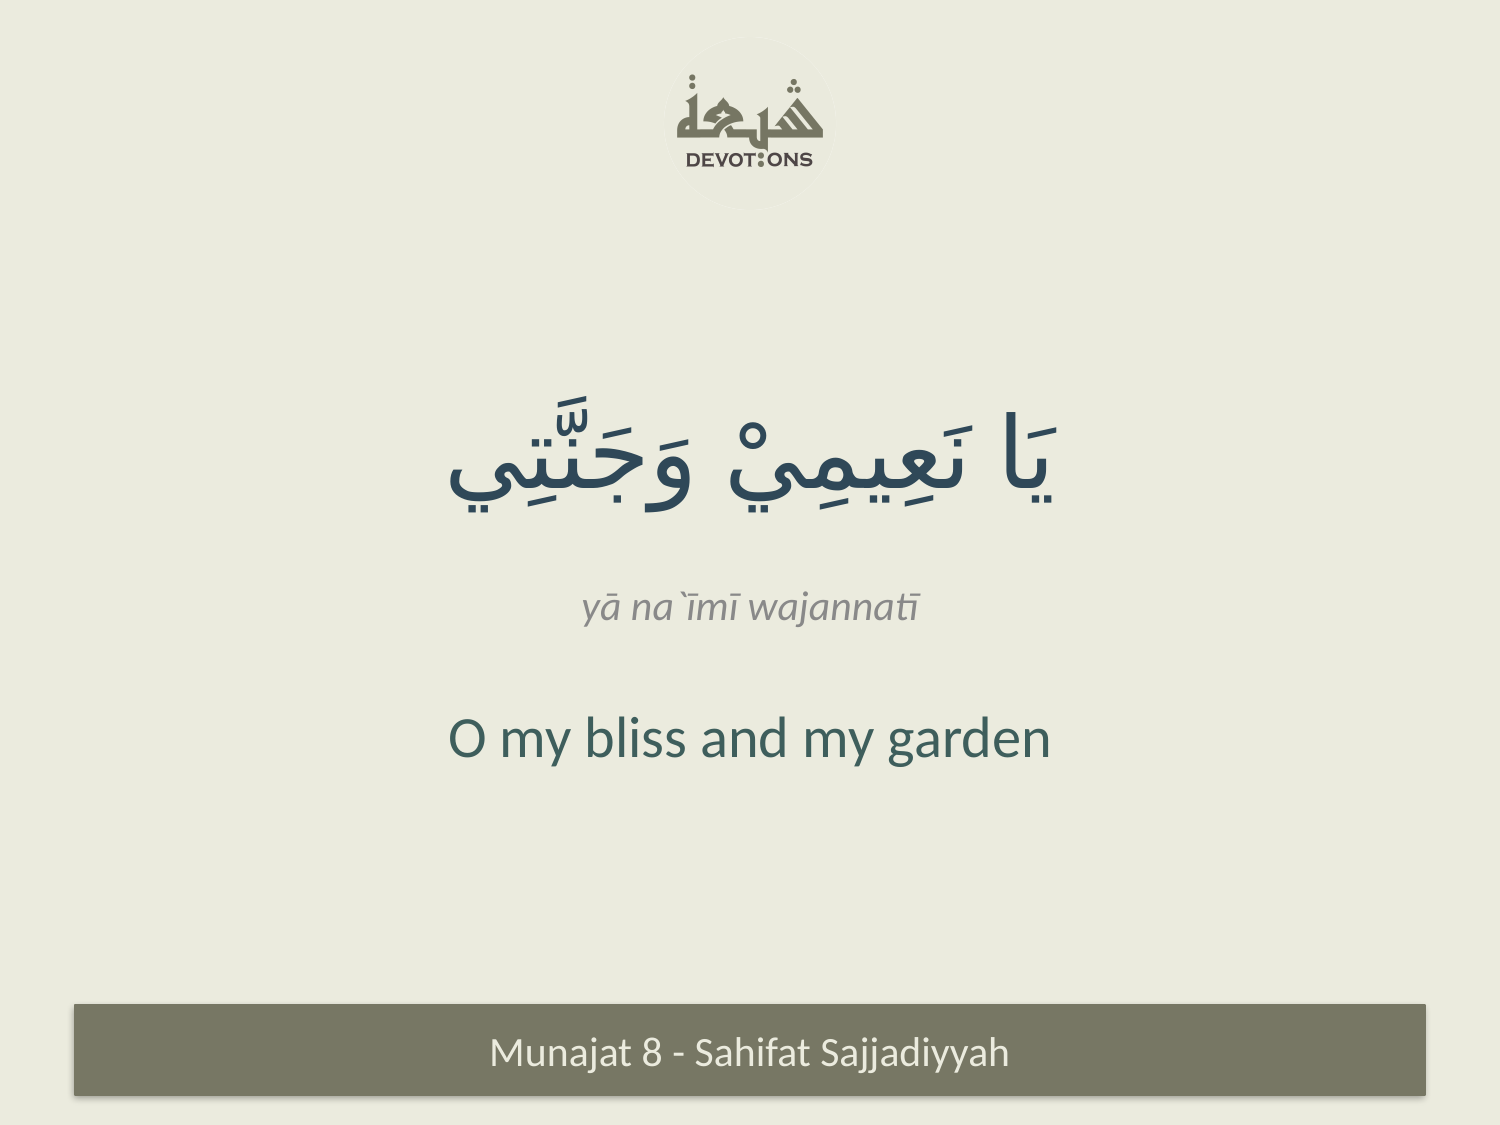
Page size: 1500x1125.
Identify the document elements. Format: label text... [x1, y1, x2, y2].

picture [656, 29, 844, 218]
text_box [74, 1004, 1426, 1096]
text_box Munajat 8 - Sahifat Sajjadiyyah [474, 1017, 1026, 1083]
text_box يَا نَعِيمِيْ وَجَنَّتِي yā na`īmī wajannatī O my bliss and my garden [74, 381, 1425, 776]
